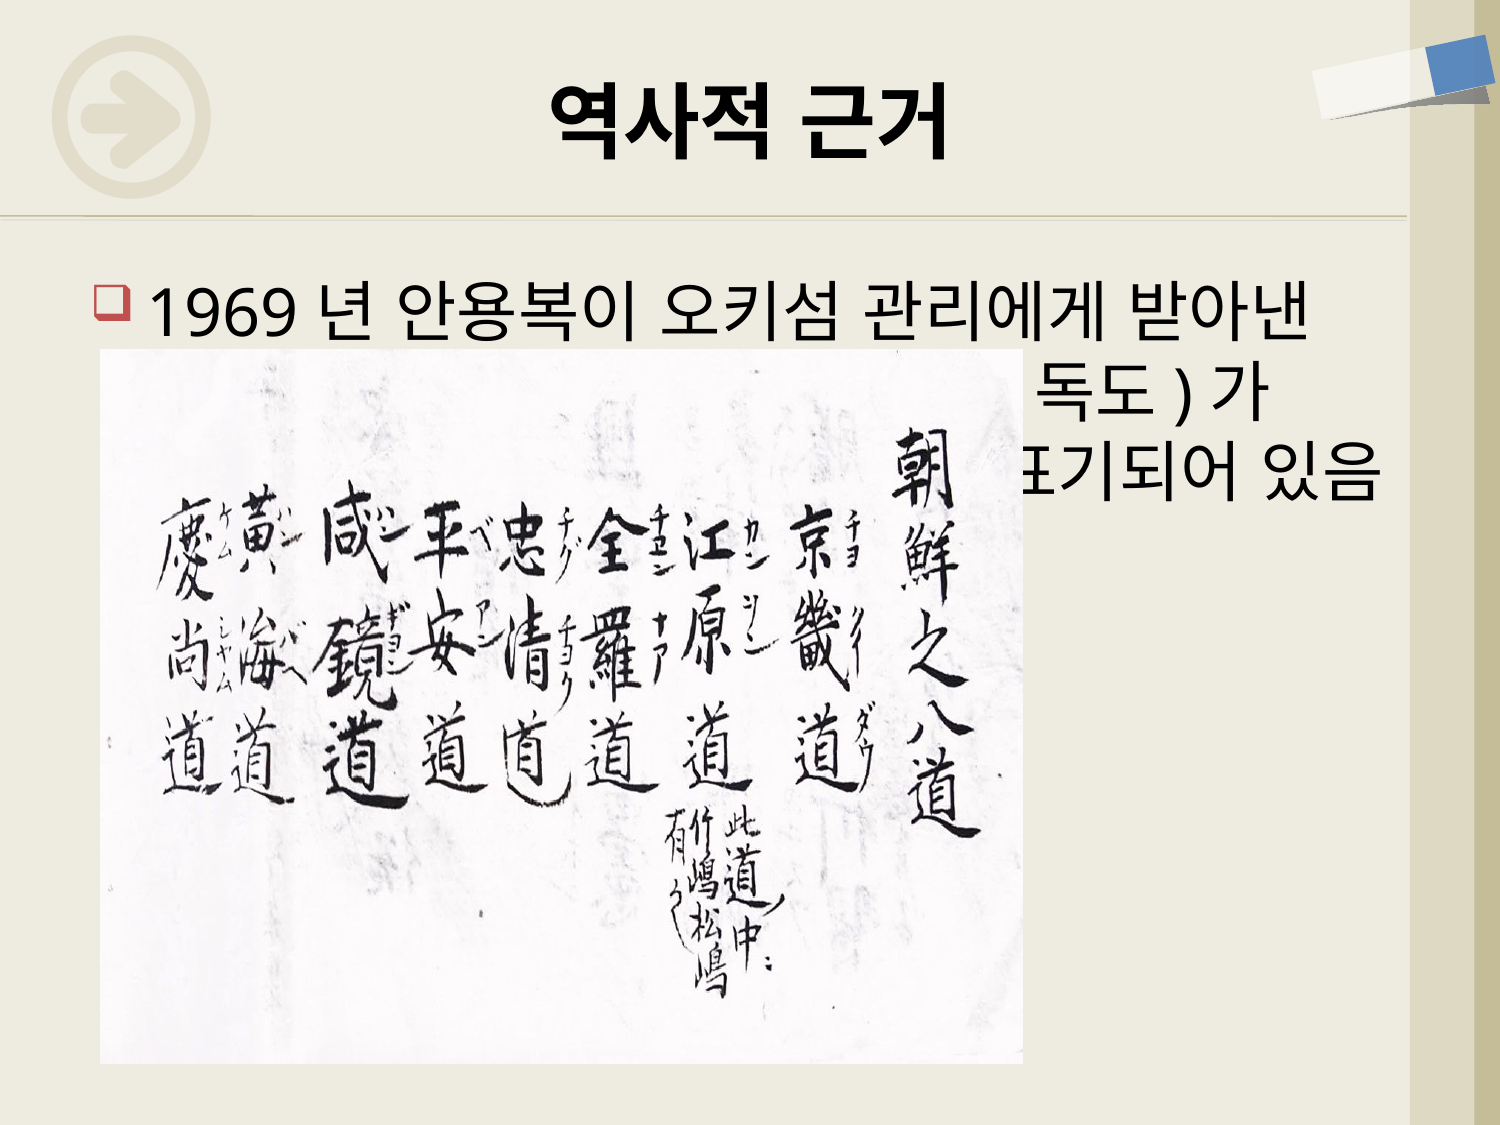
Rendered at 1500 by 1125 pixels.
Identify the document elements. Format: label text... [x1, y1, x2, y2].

list 1969년 안용복이 오키섬 관리에게 받아낸 문서로 ’죽도(울릉도)와 송도(독도)가 강원도에 속한 조선의 영토’ 로 표기되어 있음 [75, 262, 1406, 1005]
title 역사적 근거 [75, 24, 1425, 213]
picture [100, 349, 1024, 1064]
